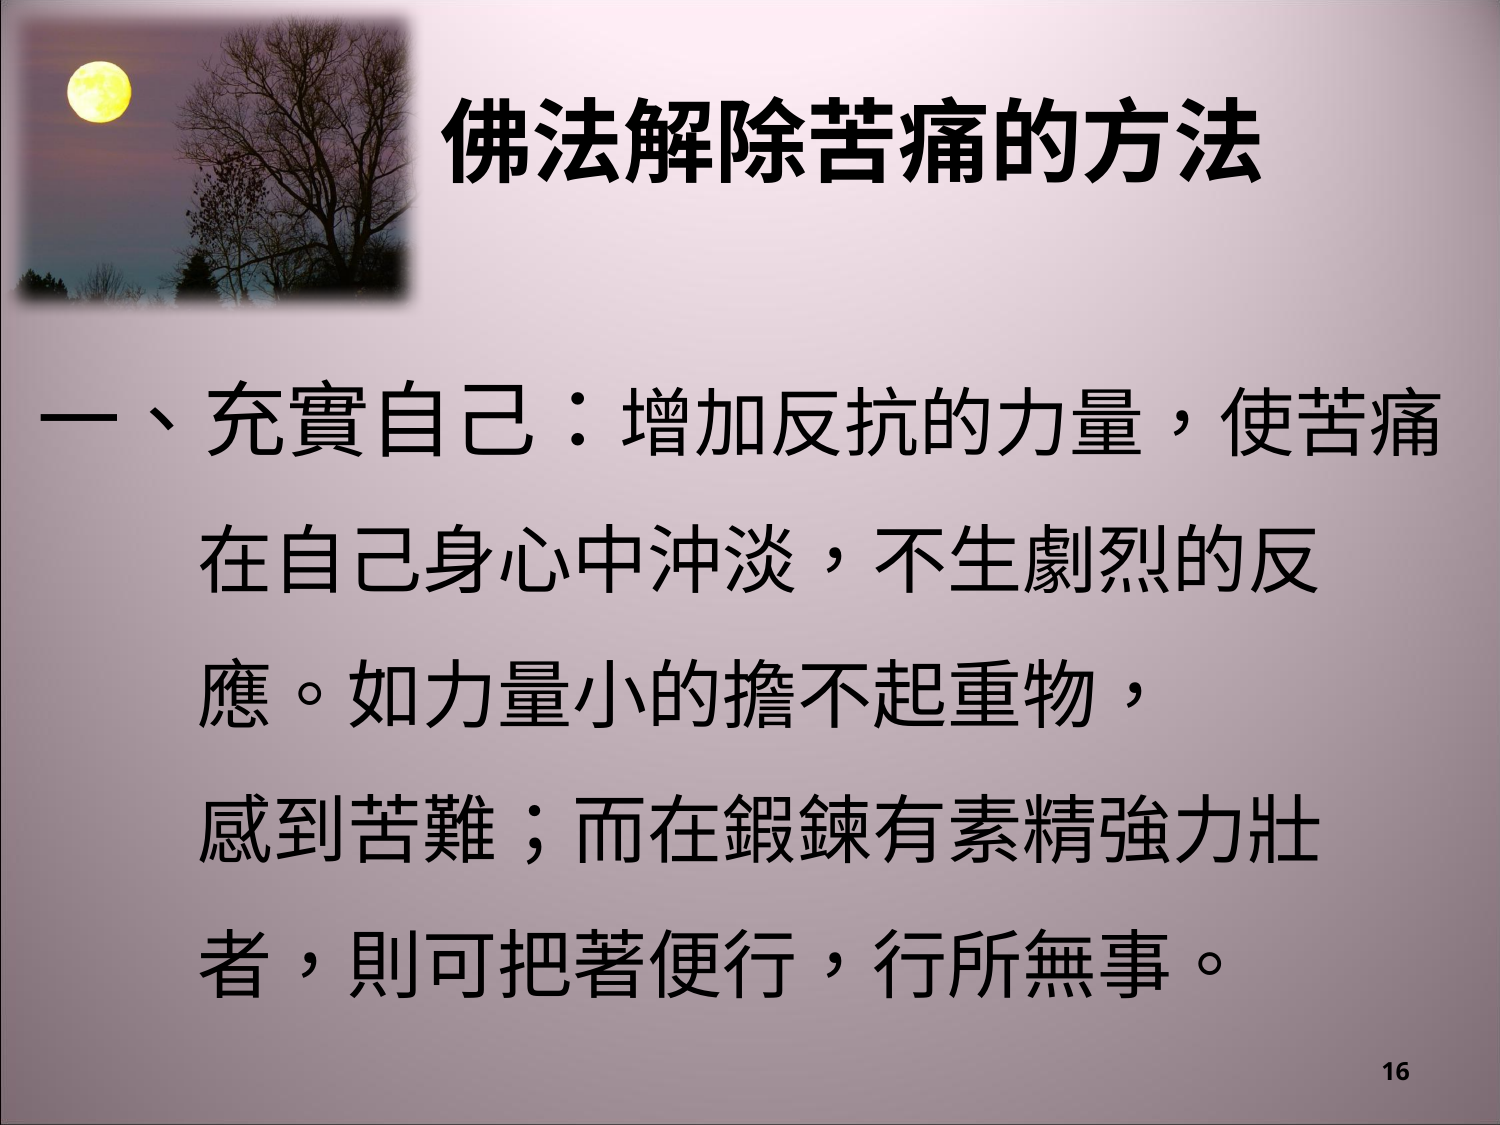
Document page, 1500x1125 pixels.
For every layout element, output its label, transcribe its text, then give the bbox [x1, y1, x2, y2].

title 佛法解除苦痛的方法 [425, 45, 1425, 233]
picture [0, 0, 1500, 1125]
slide_number 16 [1074, 1042, 1425, 1103]
list 一、充實自己：增加反抗的力量，使苦痛在自己身心中沖淡，不生劇烈的反應。如力量小的擔不起重物， 感到苦難；而在鍜鍊有素精強力壯者，則可把著便行，行所無事。 [22, 309, 1478, 1005]
